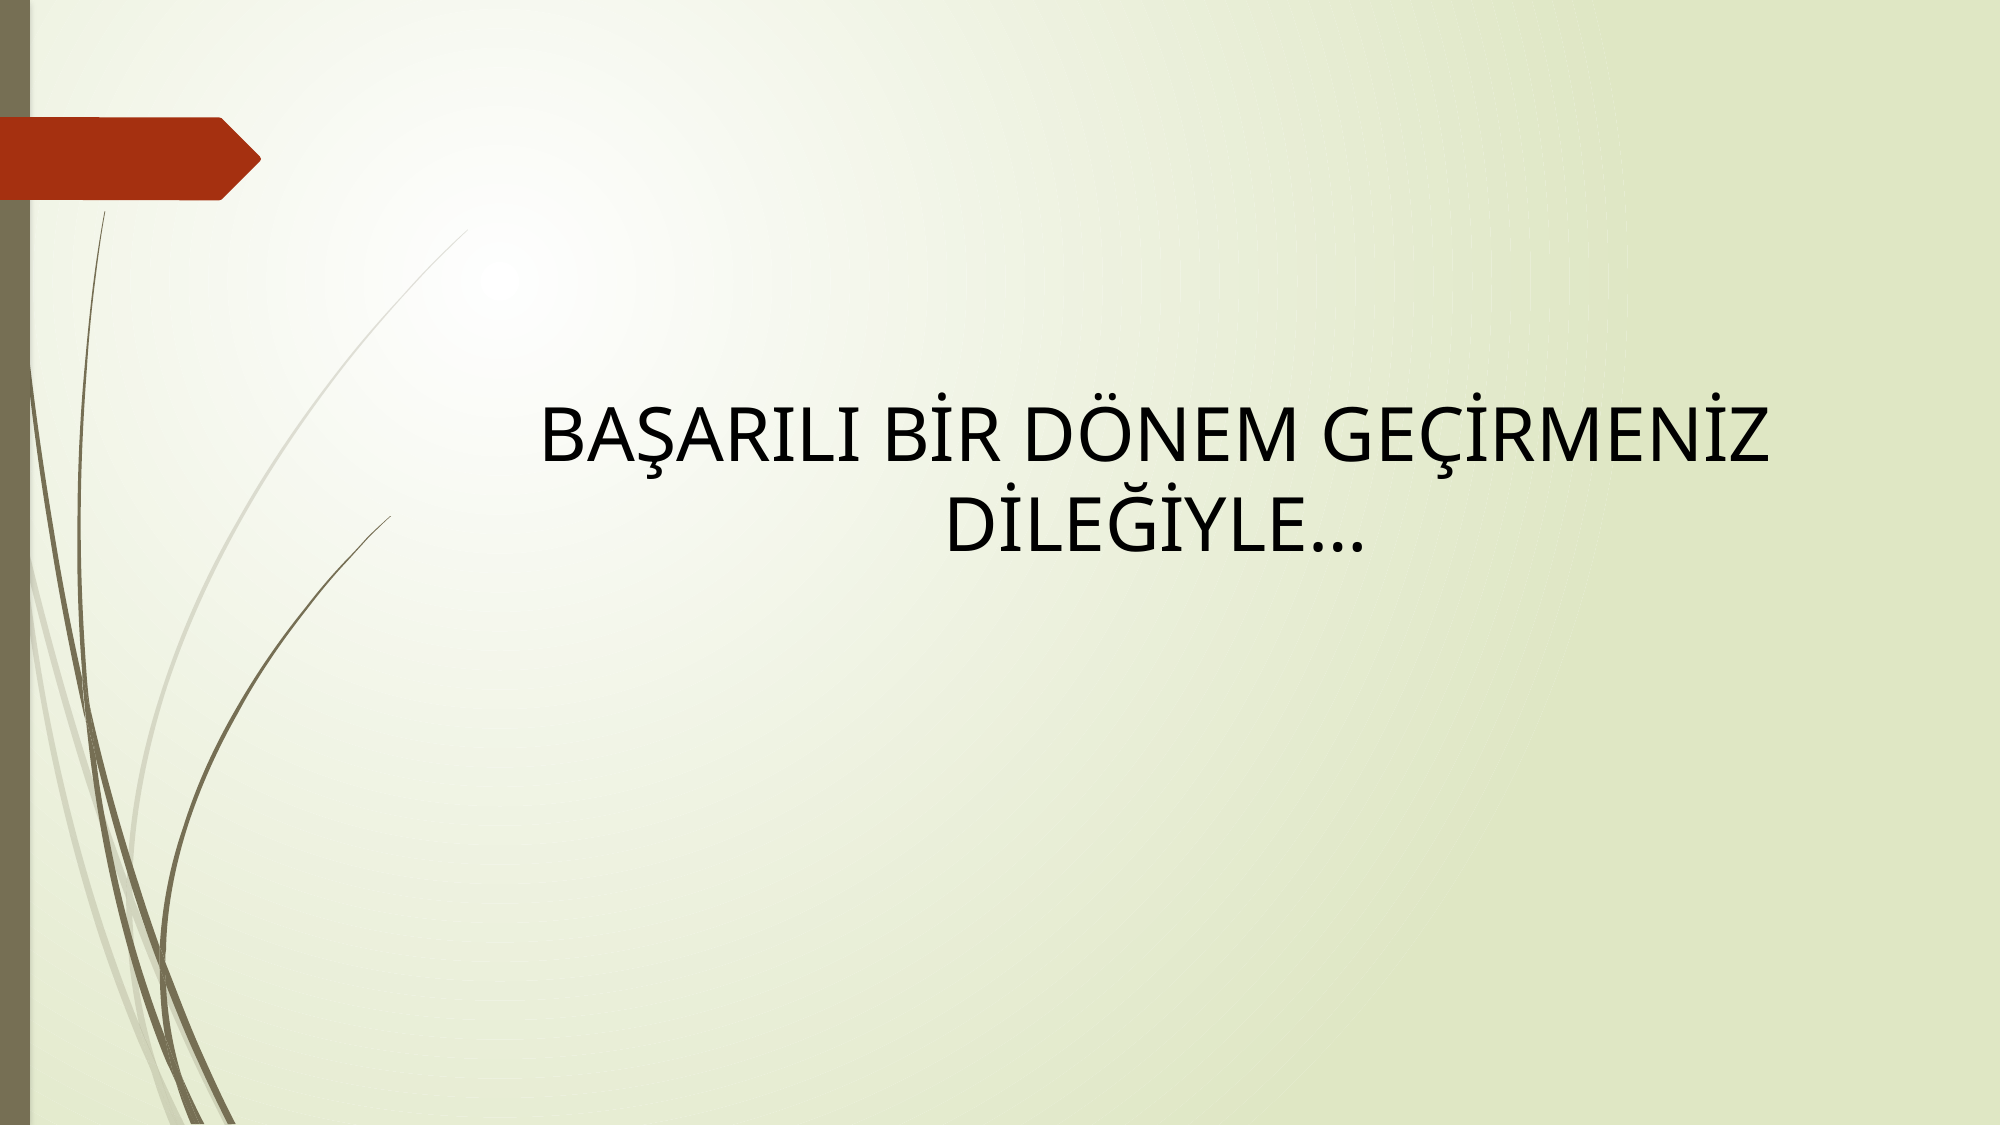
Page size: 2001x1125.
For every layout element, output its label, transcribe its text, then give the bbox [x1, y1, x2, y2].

list BAŞARILI BİR DÖNEM GEÇİRMENİZ DİLEĞİYLE… [424, 181, 1888, 970]
